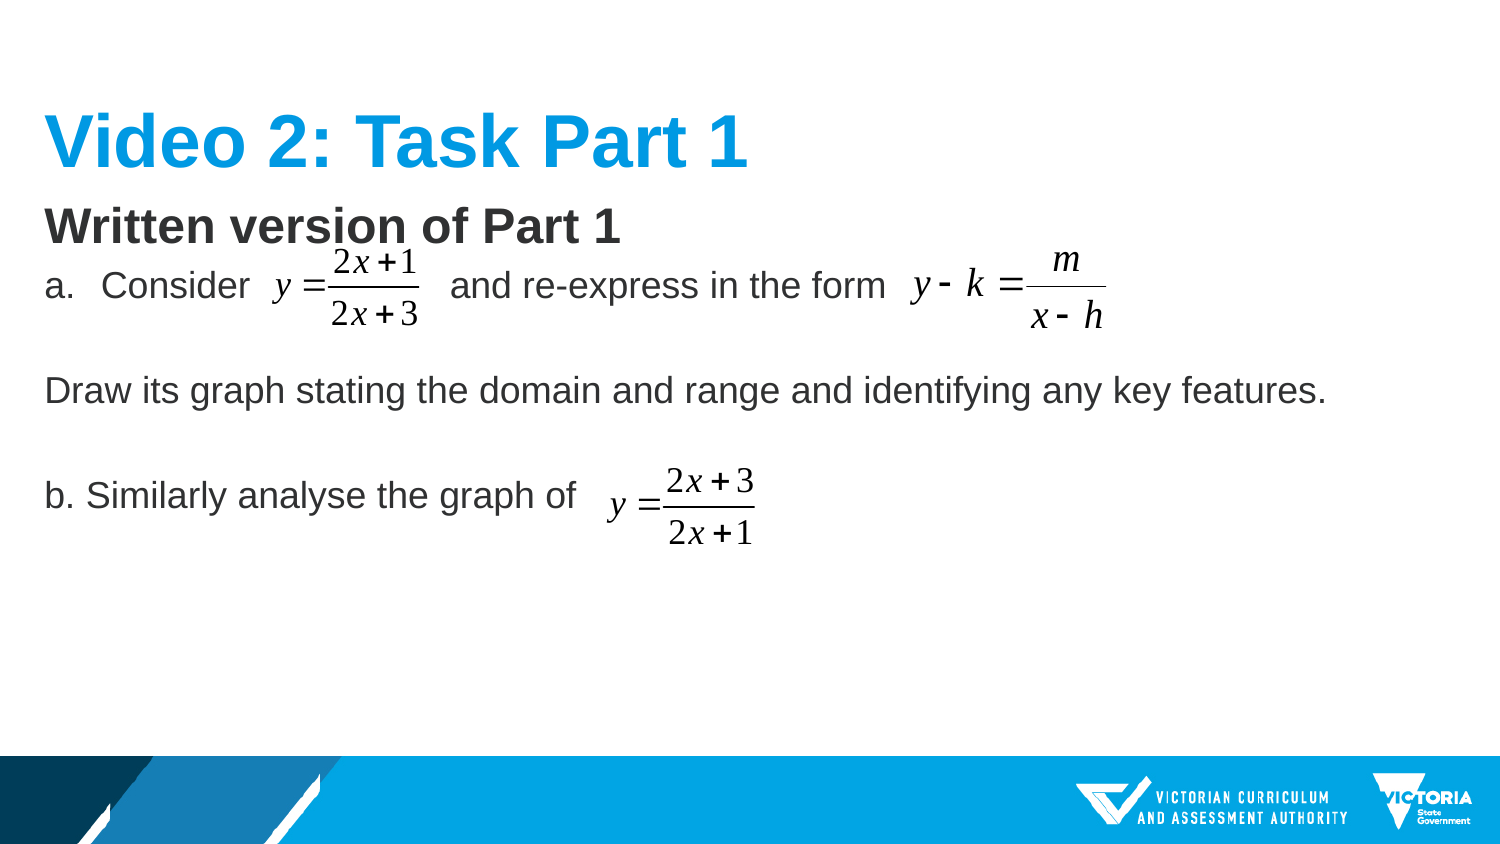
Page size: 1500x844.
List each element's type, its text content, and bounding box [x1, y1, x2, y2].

picture [1201, 812, 1205, 823]
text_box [265, 236, 428, 333]
picture [1199, 792, 1204, 803]
picture [1374, 774, 1425, 828]
picture [1268, 792, 1272, 802]
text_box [903, 231, 1113, 337]
title Video 2: Task Part 1 [29, 67, 1459, 185]
picture [1299, 812, 1303, 823]
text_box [600, 455, 762, 552]
picture [1302, 792, 1306, 803]
picture [0, 0, 1500, 844]
picture [1281, 812, 1286, 823]
picture [1224, 792, 1229, 802]
picture [1426, 792, 1452, 804]
picture [1214, 792, 1219, 802]
picture [1149, 813, 1153, 823]
picture [1249, 812, 1254, 823]
picture [1190, 792, 1194, 802]
picture [1077, 777, 1150, 824]
list Written version of Part 1 Consider and re-express in the form Draw its graph stating the domain and range and identifying any key features. b. Similarly analyse the graph of [29, 185, 1459, 732]
picture [1258, 812, 1262, 823]
picture [1308, 814, 1313, 823]
picture [1229, 813, 1235, 823]
picture [1320, 792, 1327, 802]
picture [1460, 793, 1471, 803]
picture [1318, 812, 1322, 823]
picture [1240, 812, 1244, 823]
